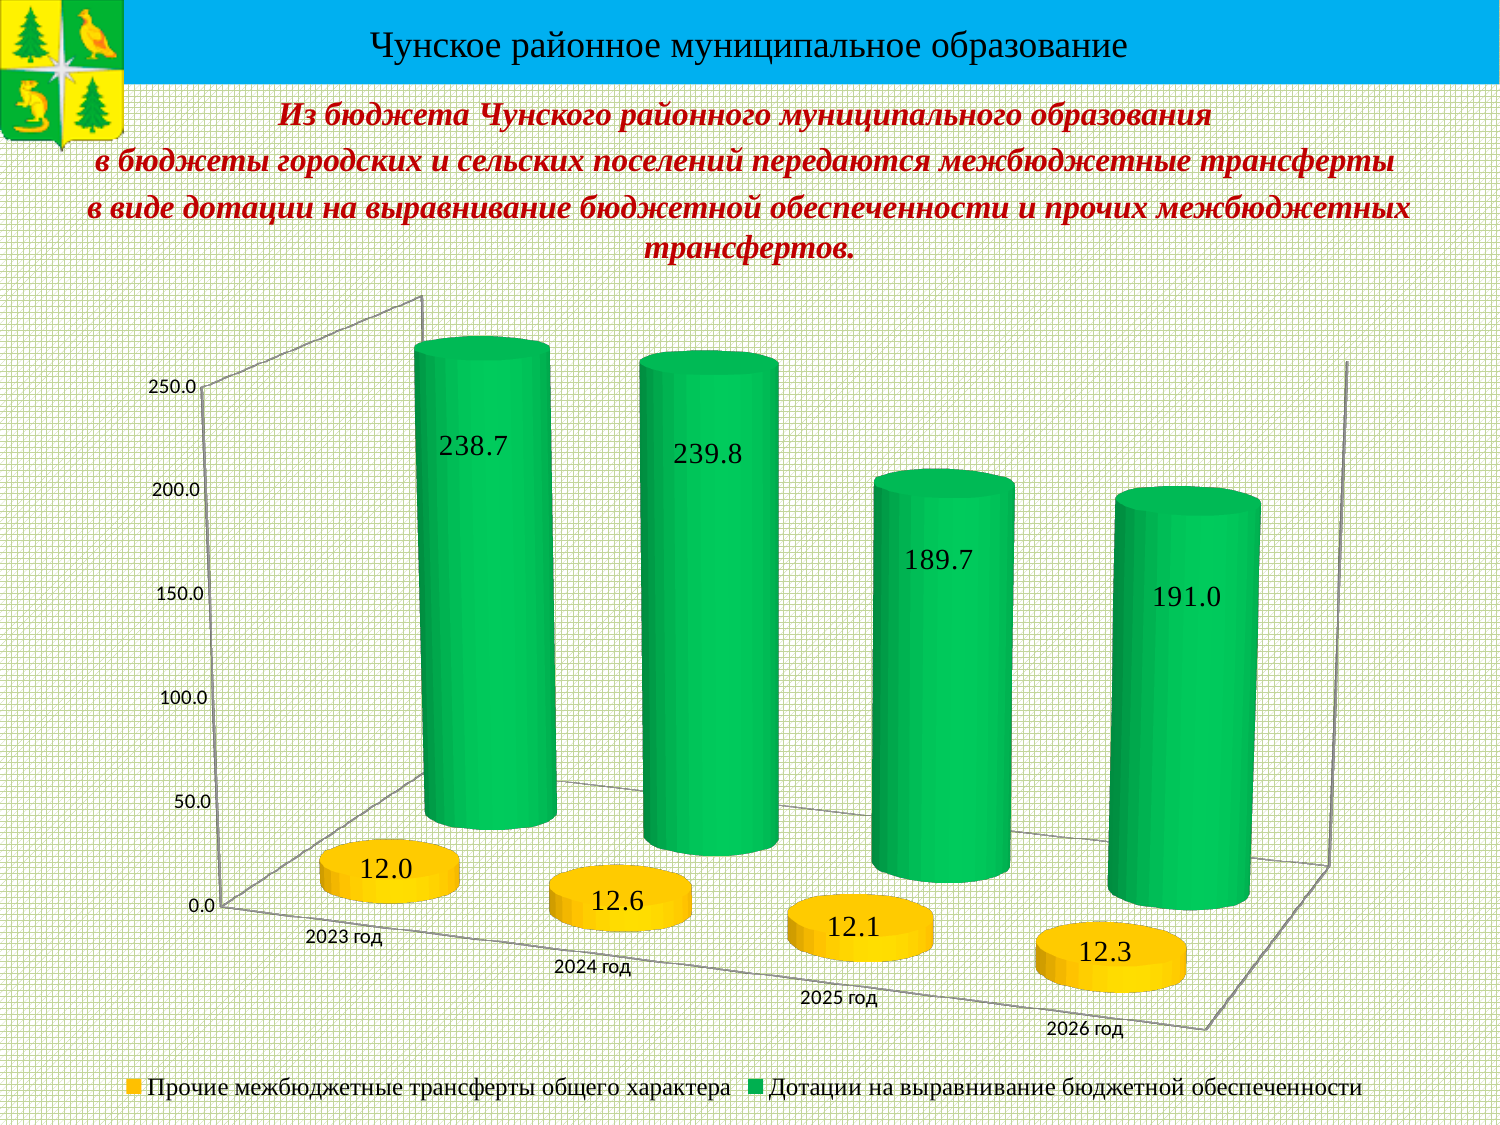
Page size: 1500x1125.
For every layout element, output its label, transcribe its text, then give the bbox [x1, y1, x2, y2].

title Чунское районное муниципальное образование [126, 0, 1499, 84]
chart [61, 278, 1436, 1107]
list Из бюджета Чунского районного муниципального образования в бюджеты городских и сельских поселений передаются межбюджетные трансферты в виде дотации на выравнивание бюджетной обеспеченности и прочих межбюджетных трансфертов. [0, 84, 1500, 1125]
picture [0, 0, 125, 155]
